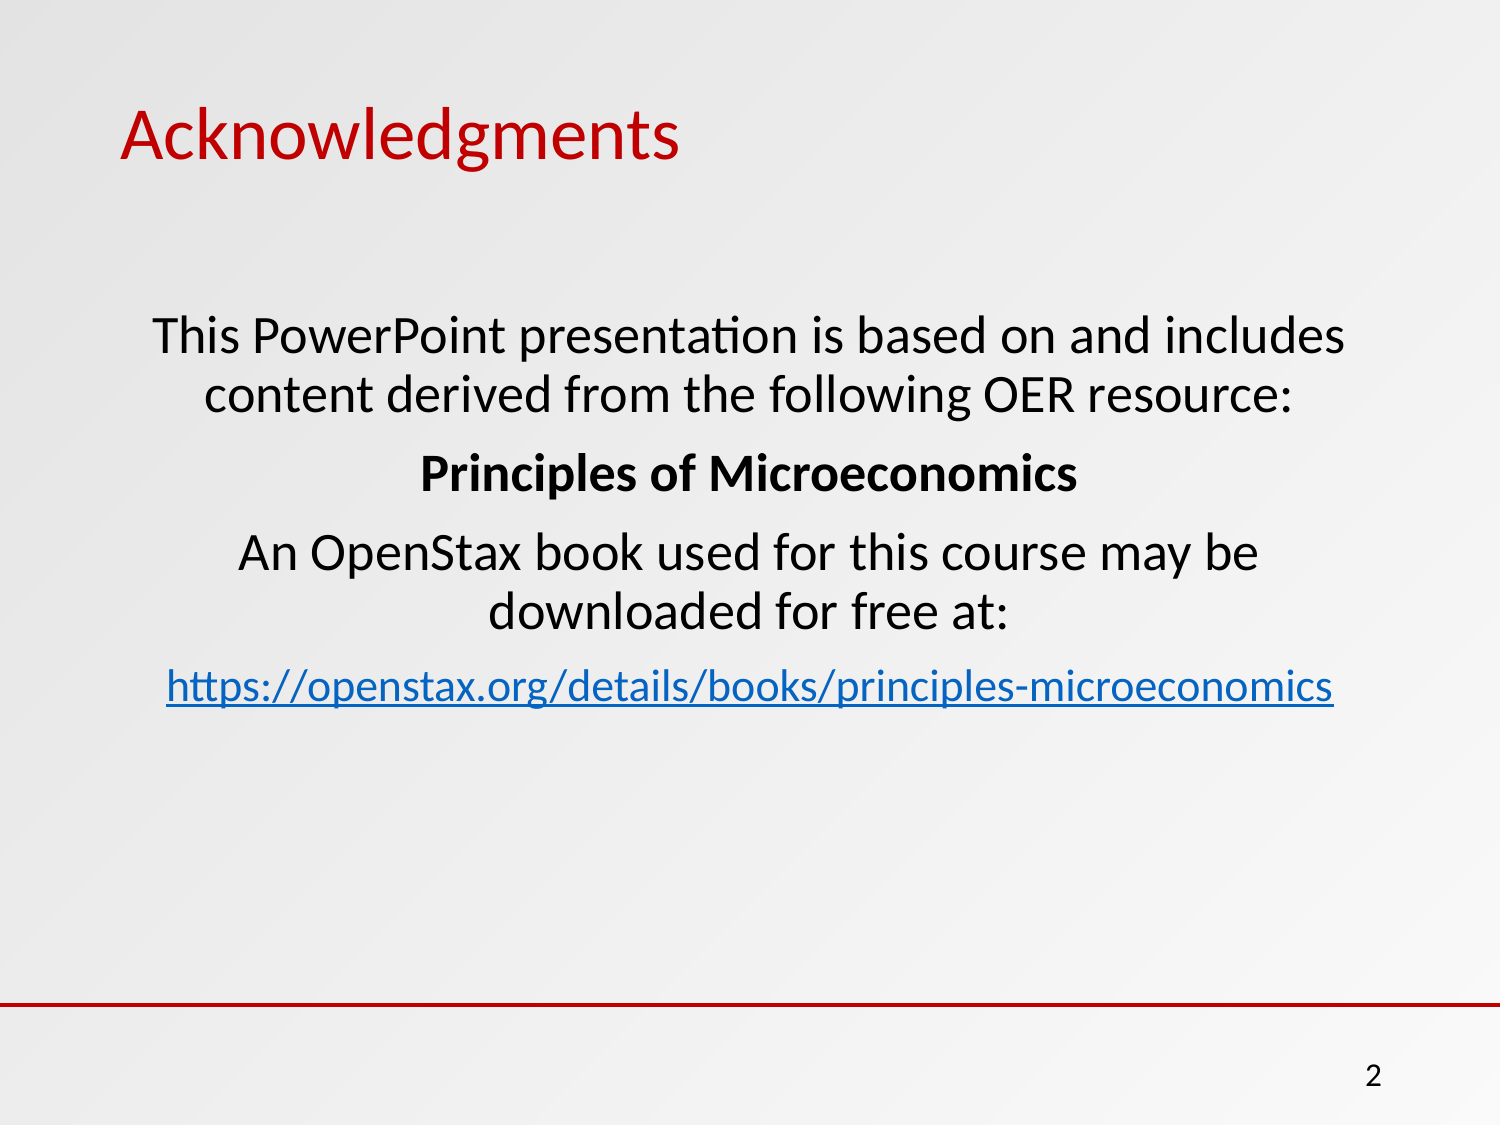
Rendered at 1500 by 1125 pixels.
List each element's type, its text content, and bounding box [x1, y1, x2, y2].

title Acknowledgments [105, 45, 1395, 225]
slide_number ‹#› [1059, 1042, 1397, 1103]
list This PowerPoint presentation is based on and includes content derived from the following OER resource: Principles of Microeconomics An OpenStax book used for this course may be downloaded for free at: https://openstax.org/details/books/principles-microeconomics [105, 299, 1395, 975]
